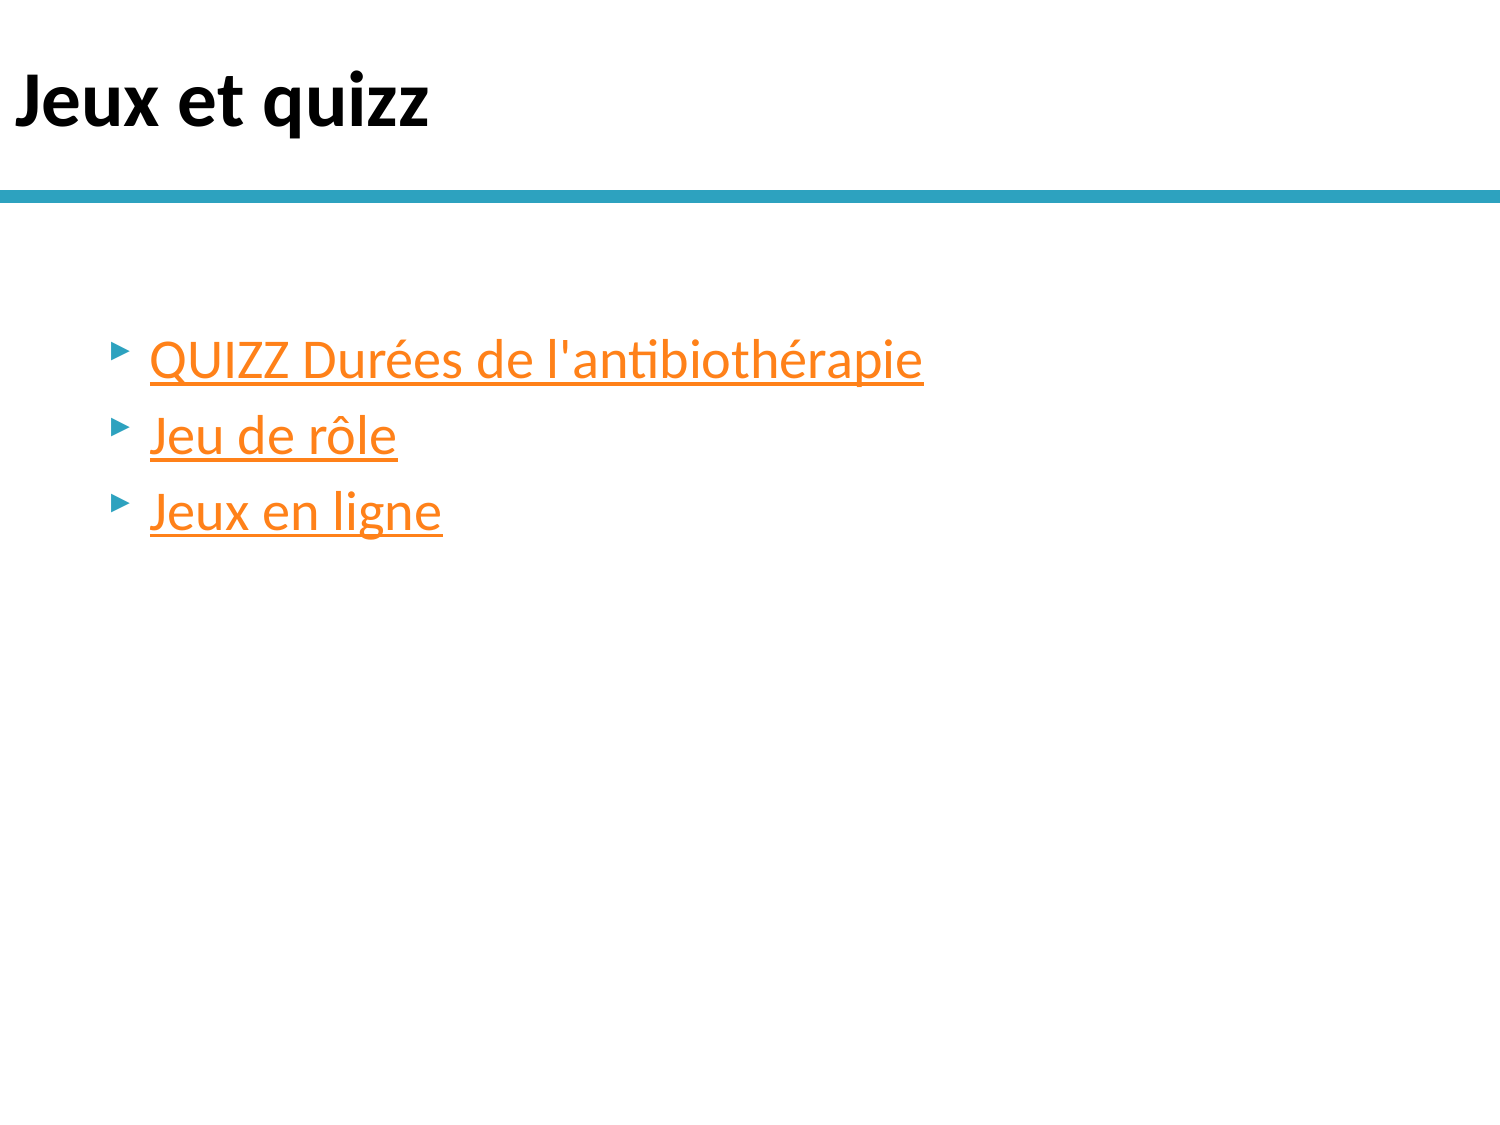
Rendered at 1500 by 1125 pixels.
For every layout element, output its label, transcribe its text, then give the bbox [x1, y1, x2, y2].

list QUIZZ Durées de l'antibiothérapie Jeu de rôle Jeux en ligne [74, 314, 1426, 986]
title Jeux et quizz [0, 0, 1500, 189]
